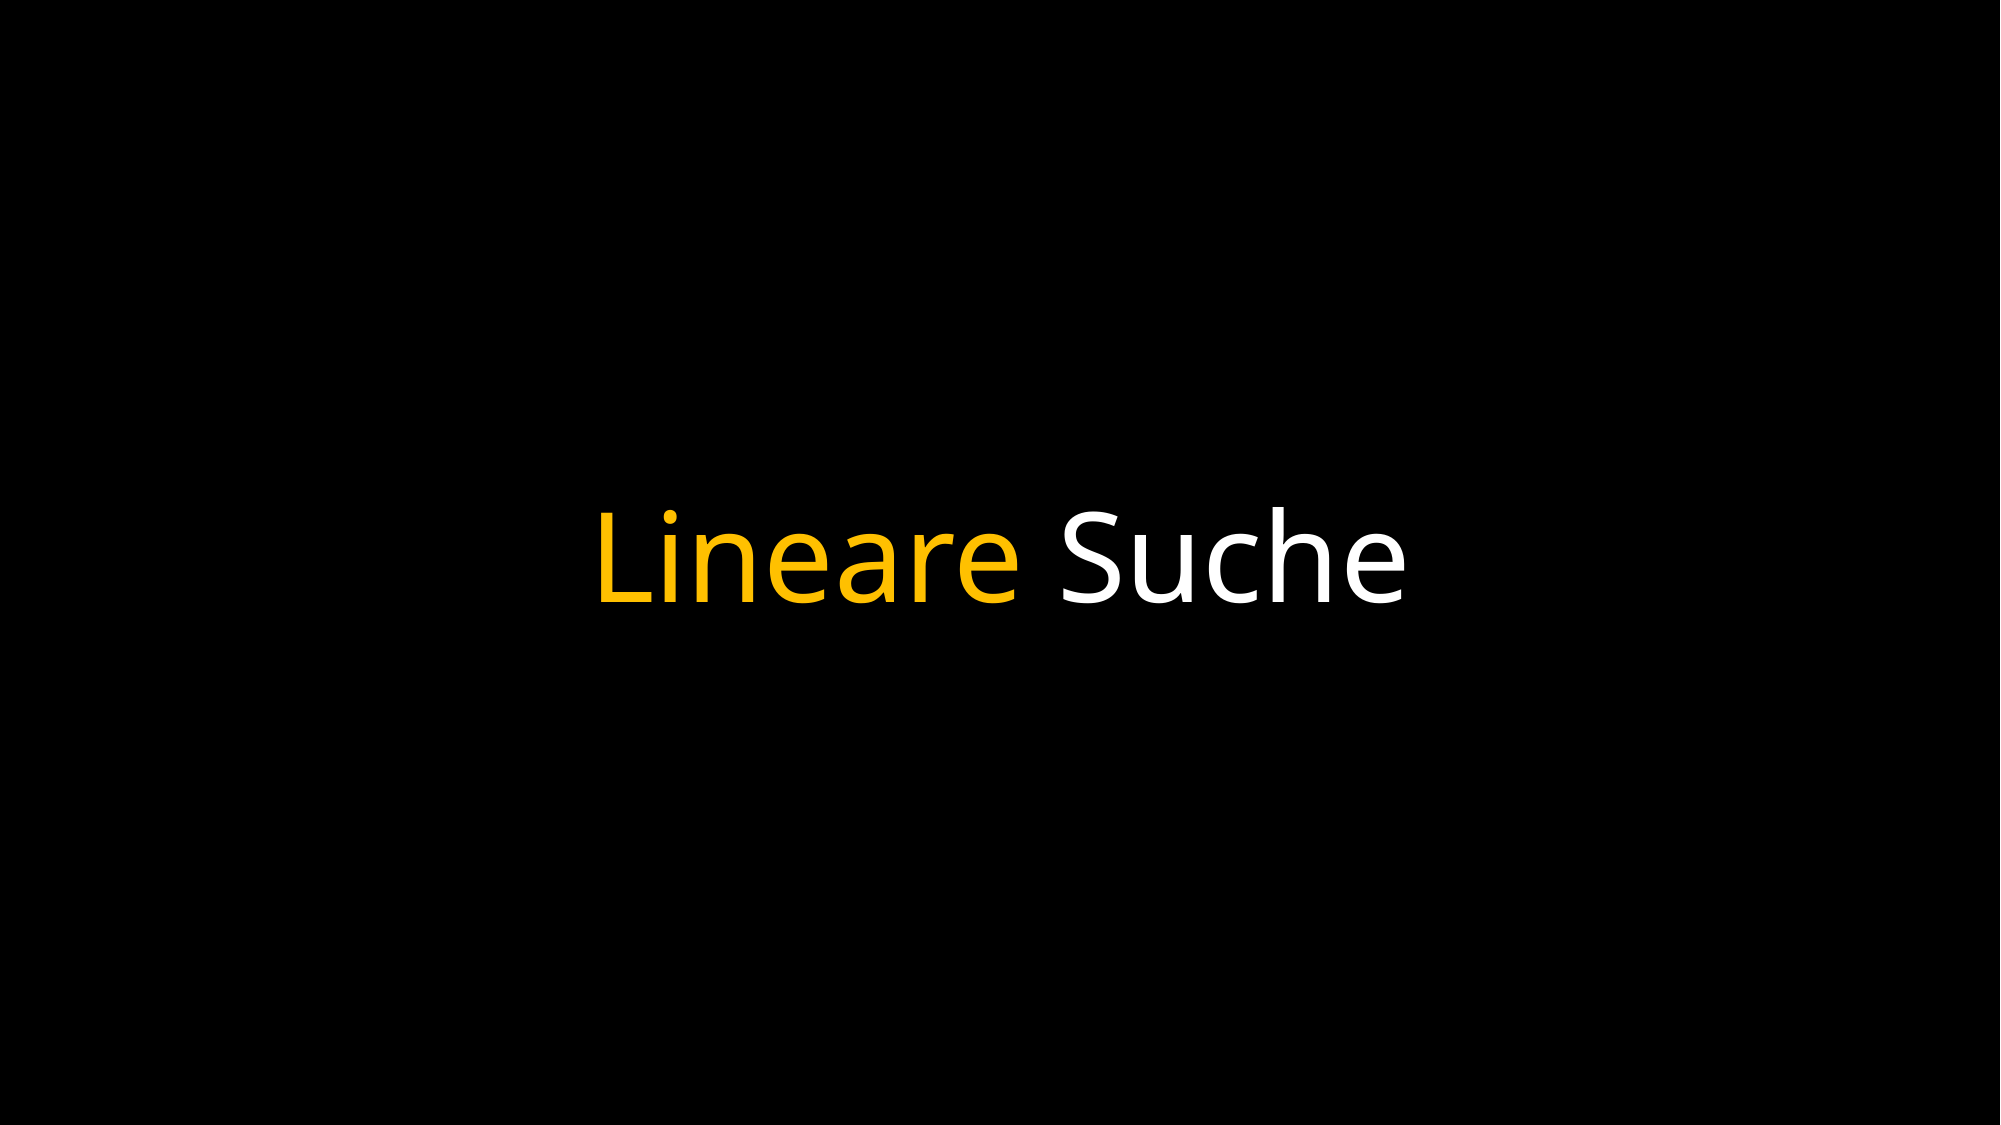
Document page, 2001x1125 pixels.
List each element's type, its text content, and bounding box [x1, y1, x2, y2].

list Lineare Suche [22, 167, 1978, 957]
